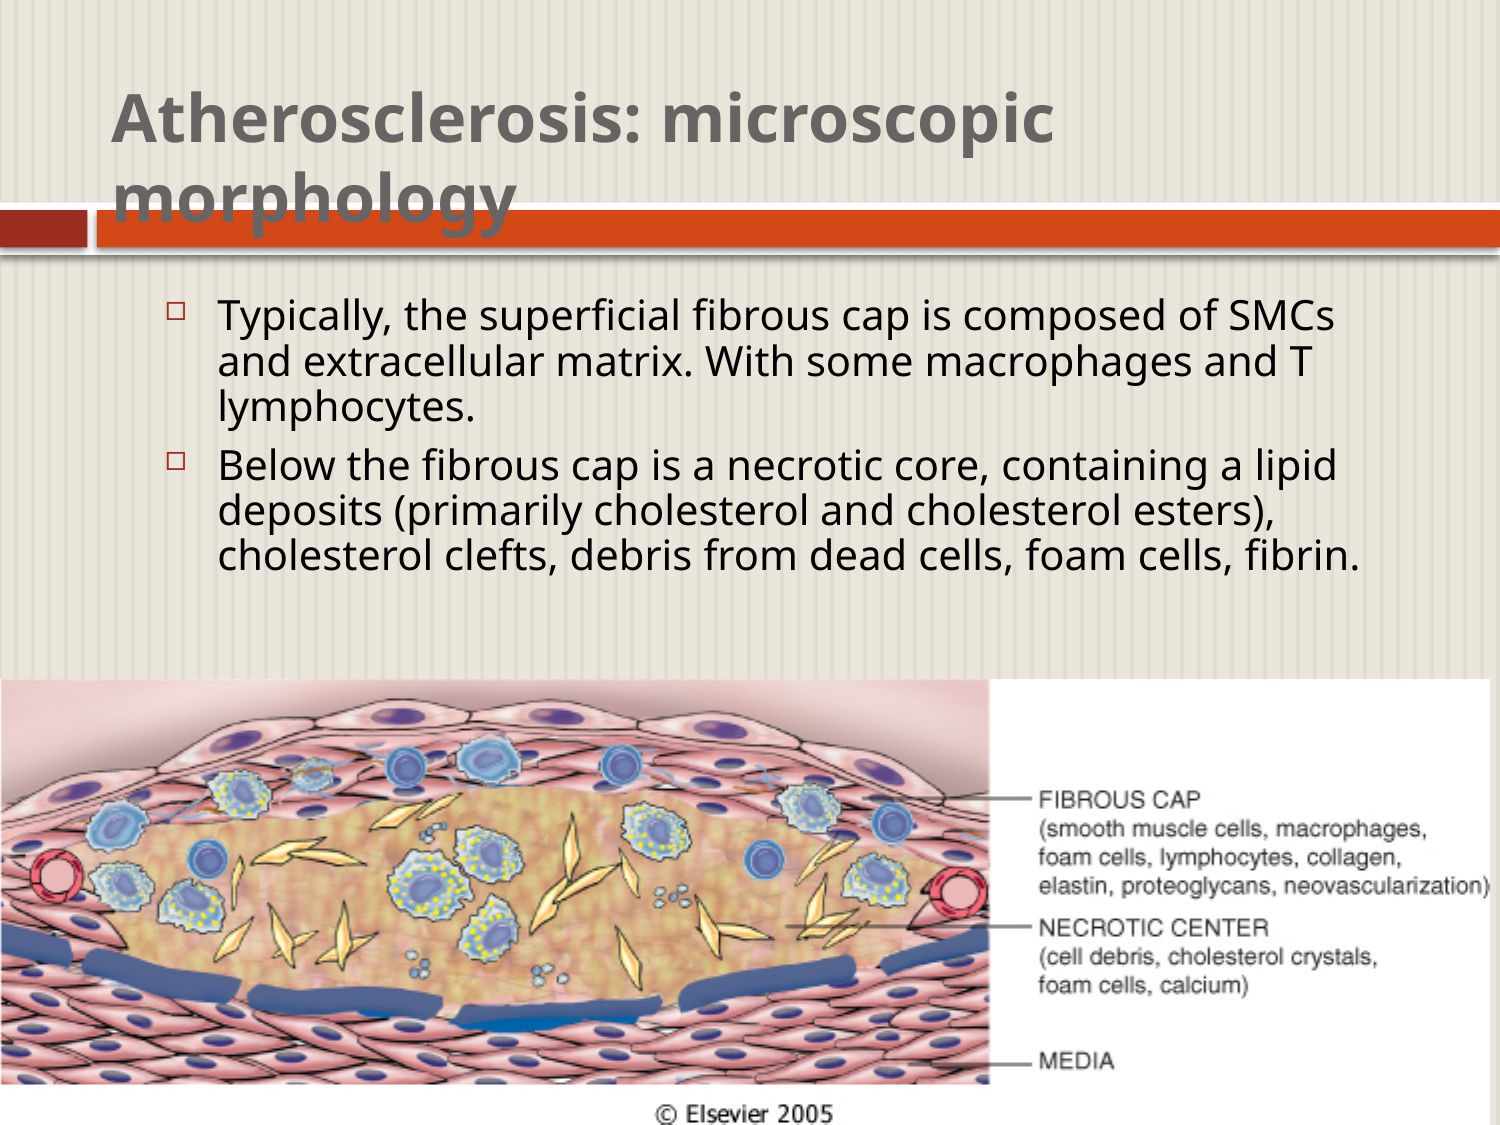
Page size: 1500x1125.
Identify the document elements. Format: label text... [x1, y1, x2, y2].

picture [0, 679, 1490, 1125]
list Typically, the superficial fibrous cap is composed of SMCs and extracellular matrix. With some macrophages and T lymphocytes. Below the fibrous cap is a necrotic core, containing a lipid deposits (primarily cholesterol and cholesterol esters), cholesterol clefts, debris from dead cells, foam cells, fibrin. [150, 287, 1404, 678]
title Atherosclerosis: microscopic morphology [96, 99, 1487, 213]
